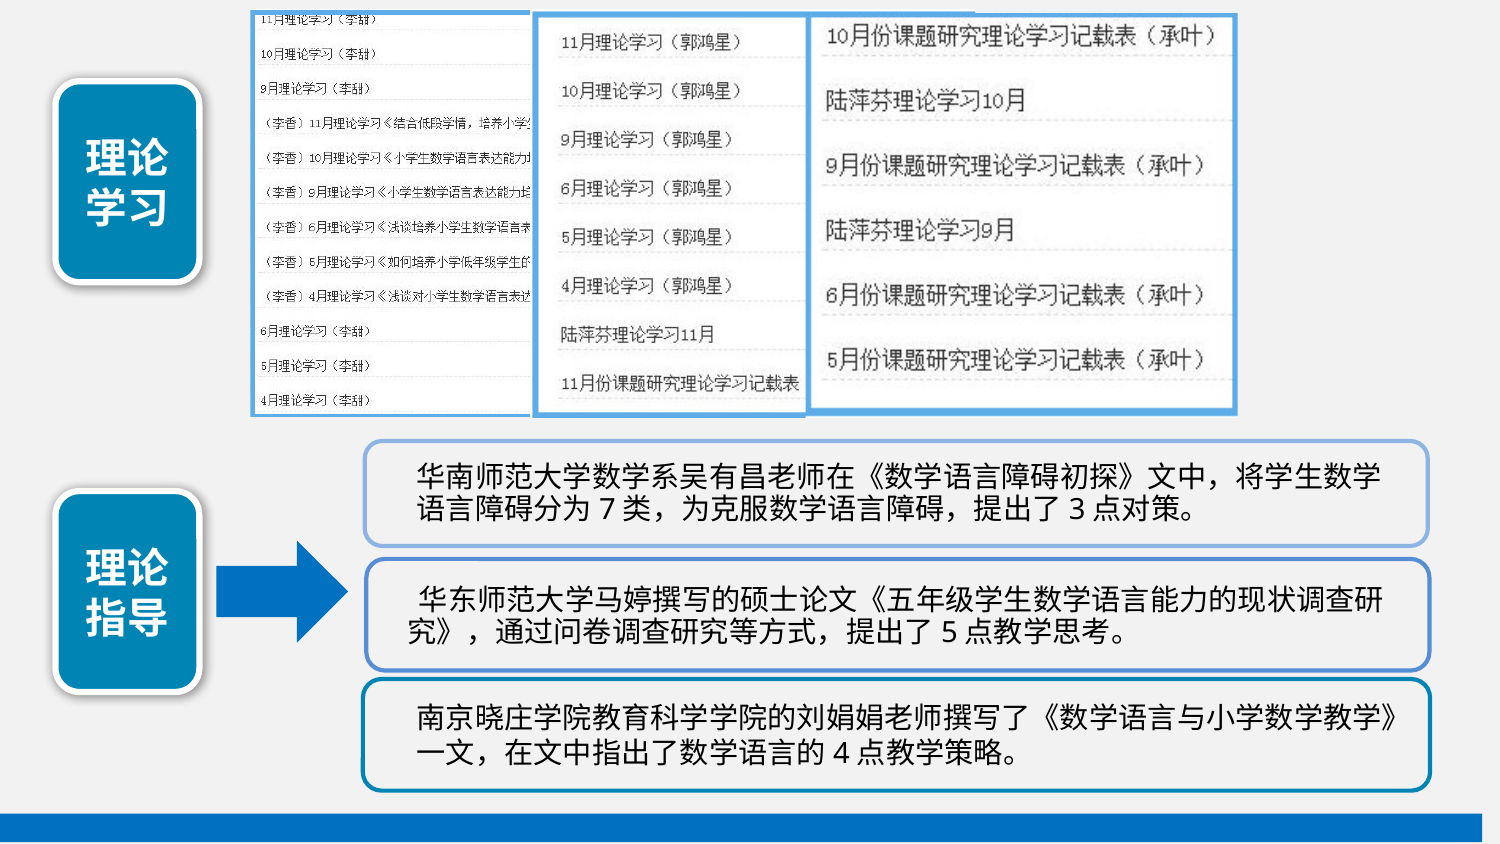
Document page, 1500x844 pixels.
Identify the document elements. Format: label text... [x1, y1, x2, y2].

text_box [366, 558, 1433, 677]
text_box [362, 678, 1440, 791]
text_box 理论指导 [53, 488, 202, 695]
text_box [364, 440, 1429, 547]
text_box [214, 538, 351, 645]
text_box 理论学习 [53, 79, 202, 285]
picture [250, 8, 1238, 418]
text_box [0, 813, 1483, 843]
